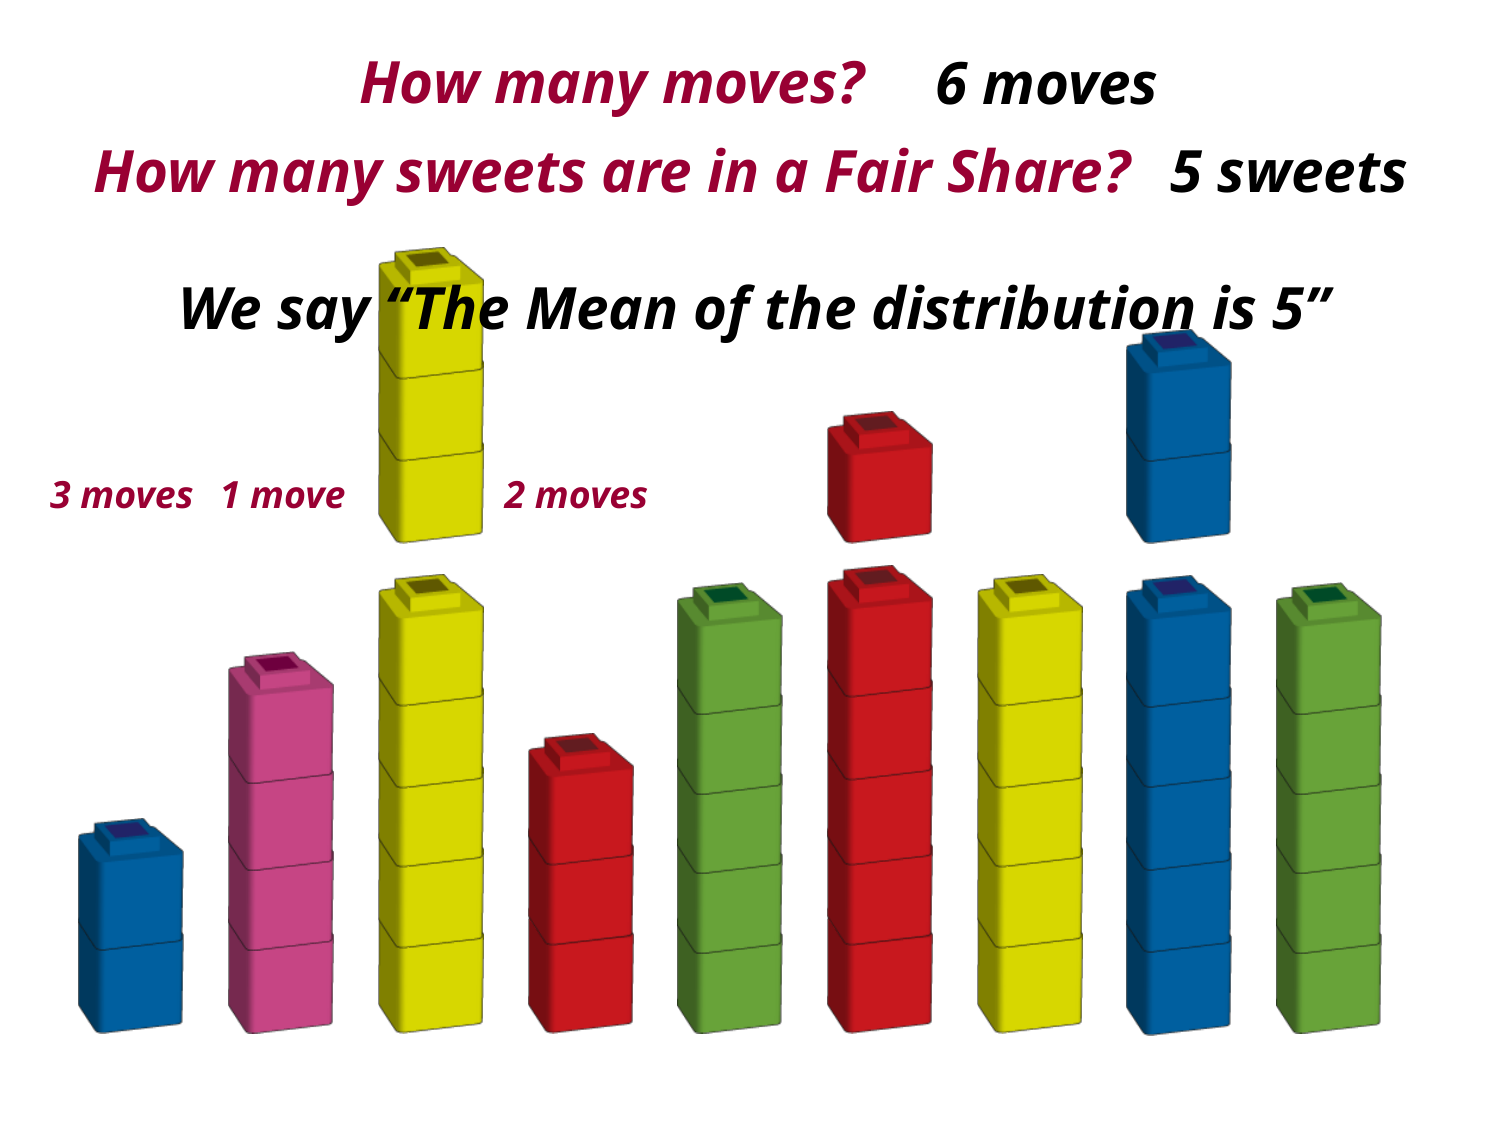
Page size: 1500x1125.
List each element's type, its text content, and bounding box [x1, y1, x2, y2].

text_box How many sweets are in a Fair Share? [78, 126, 1146, 212]
text_box We say “The Mean of the distribution is 5” [163, 264, 372, 349]
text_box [677, 582, 783, 1035]
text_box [1126, 329, 1233, 544]
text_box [527, 733, 634, 1035]
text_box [378, 574, 484, 1035]
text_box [378, 247, 484, 544]
text_box 3 moves [26, 463, 187, 524]
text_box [228, 651, 334, 1035]
text_box We say “The Mean of the distribution is 5” [488, 264, 1345, 349]
text_box 2 moves [488, 463, 672, 524]
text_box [827, 565, 933, 1035]
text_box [1126, 574, 1233, 1036]
text_box 1 move [187, 463, 372, 524]
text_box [1276, 582, 1382, 1035]
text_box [78, 818, 185, 1035]
picture [827, 411, 933, 544]
text_box 5 sweets [1155, 126, 1423, 212]
text_box 6 moves [920, 39, 1174, 124]
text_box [976, 574, 1083, 1035]
text_box How many moves? [344, 37, 880, 123]
